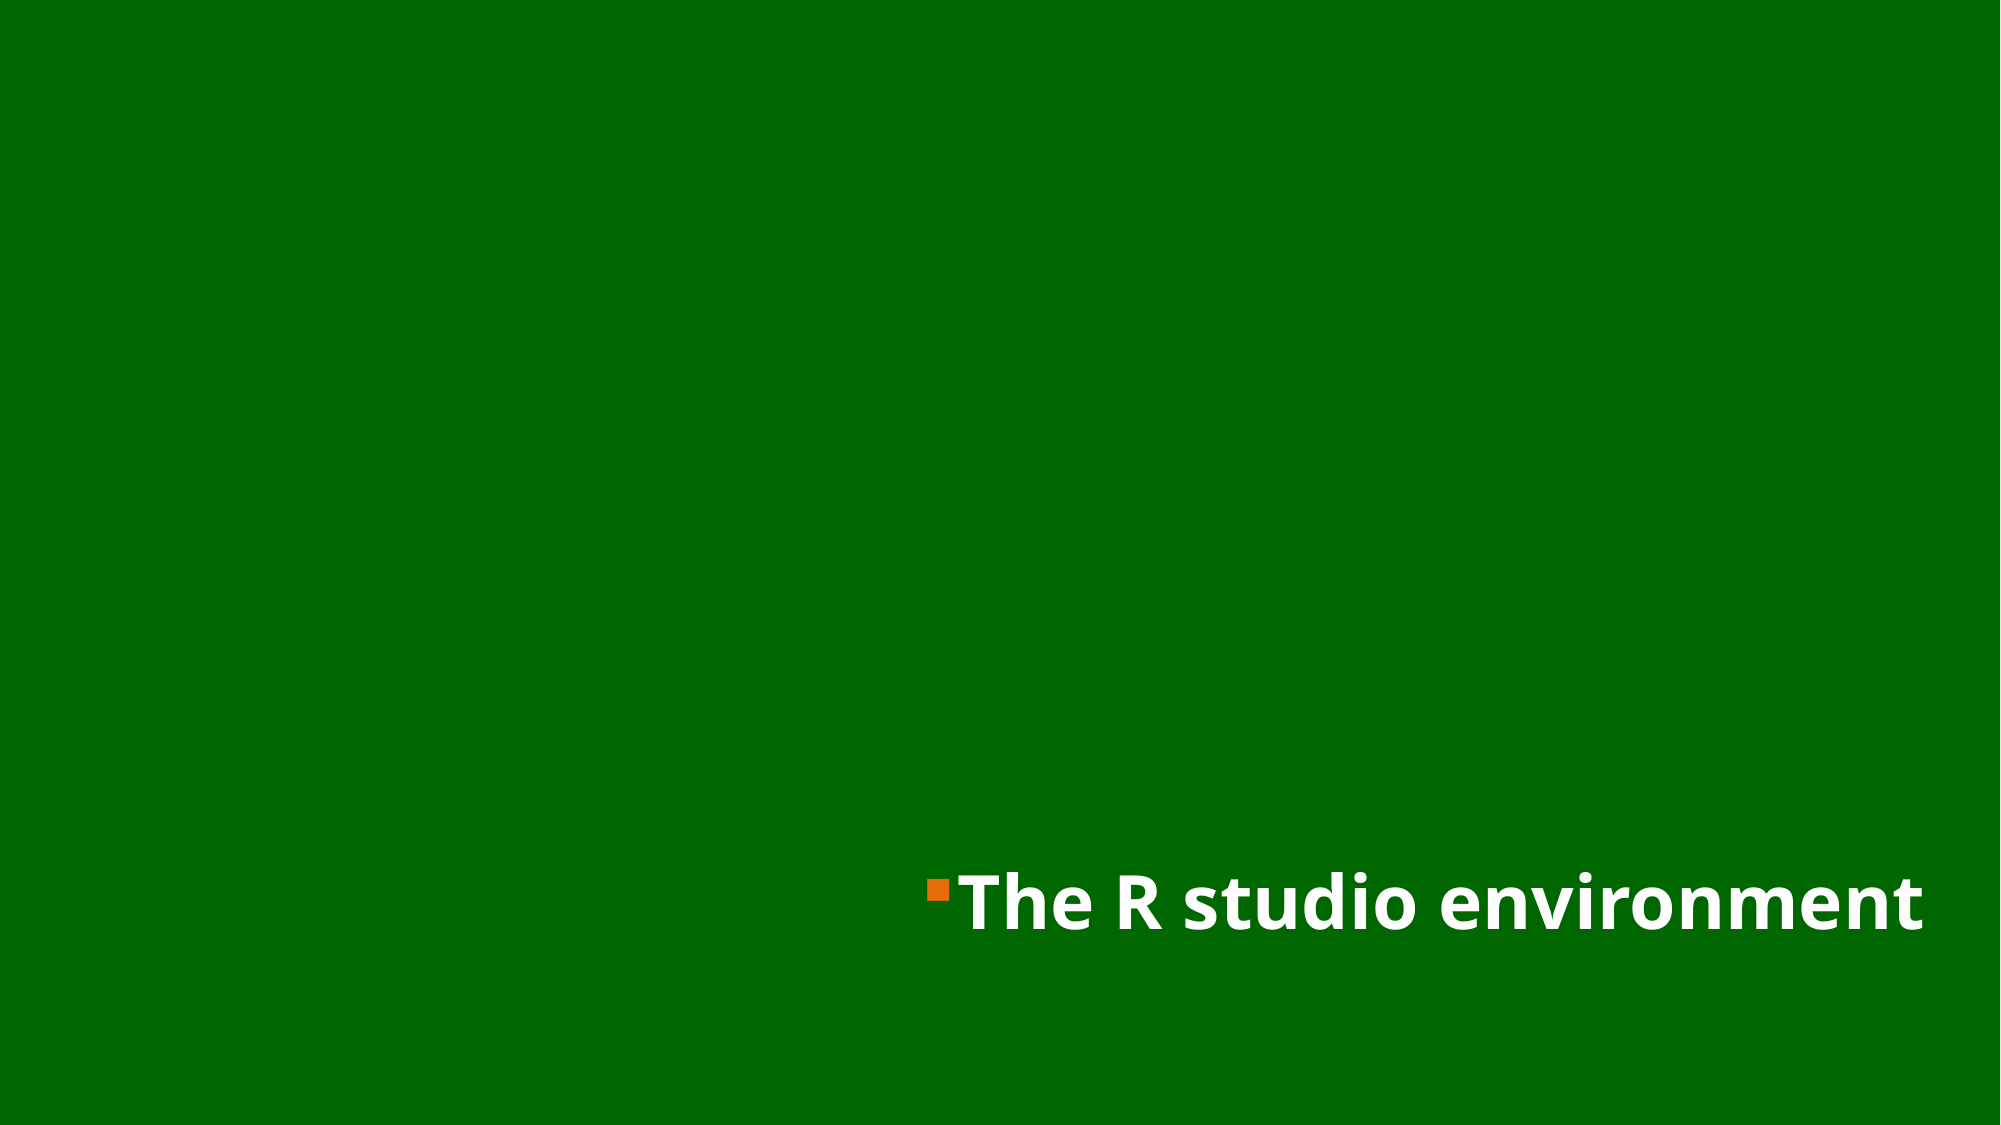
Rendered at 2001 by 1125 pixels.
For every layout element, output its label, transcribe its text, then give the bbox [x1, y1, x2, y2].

title The R studio environment [196, 834, 1941, 965]
